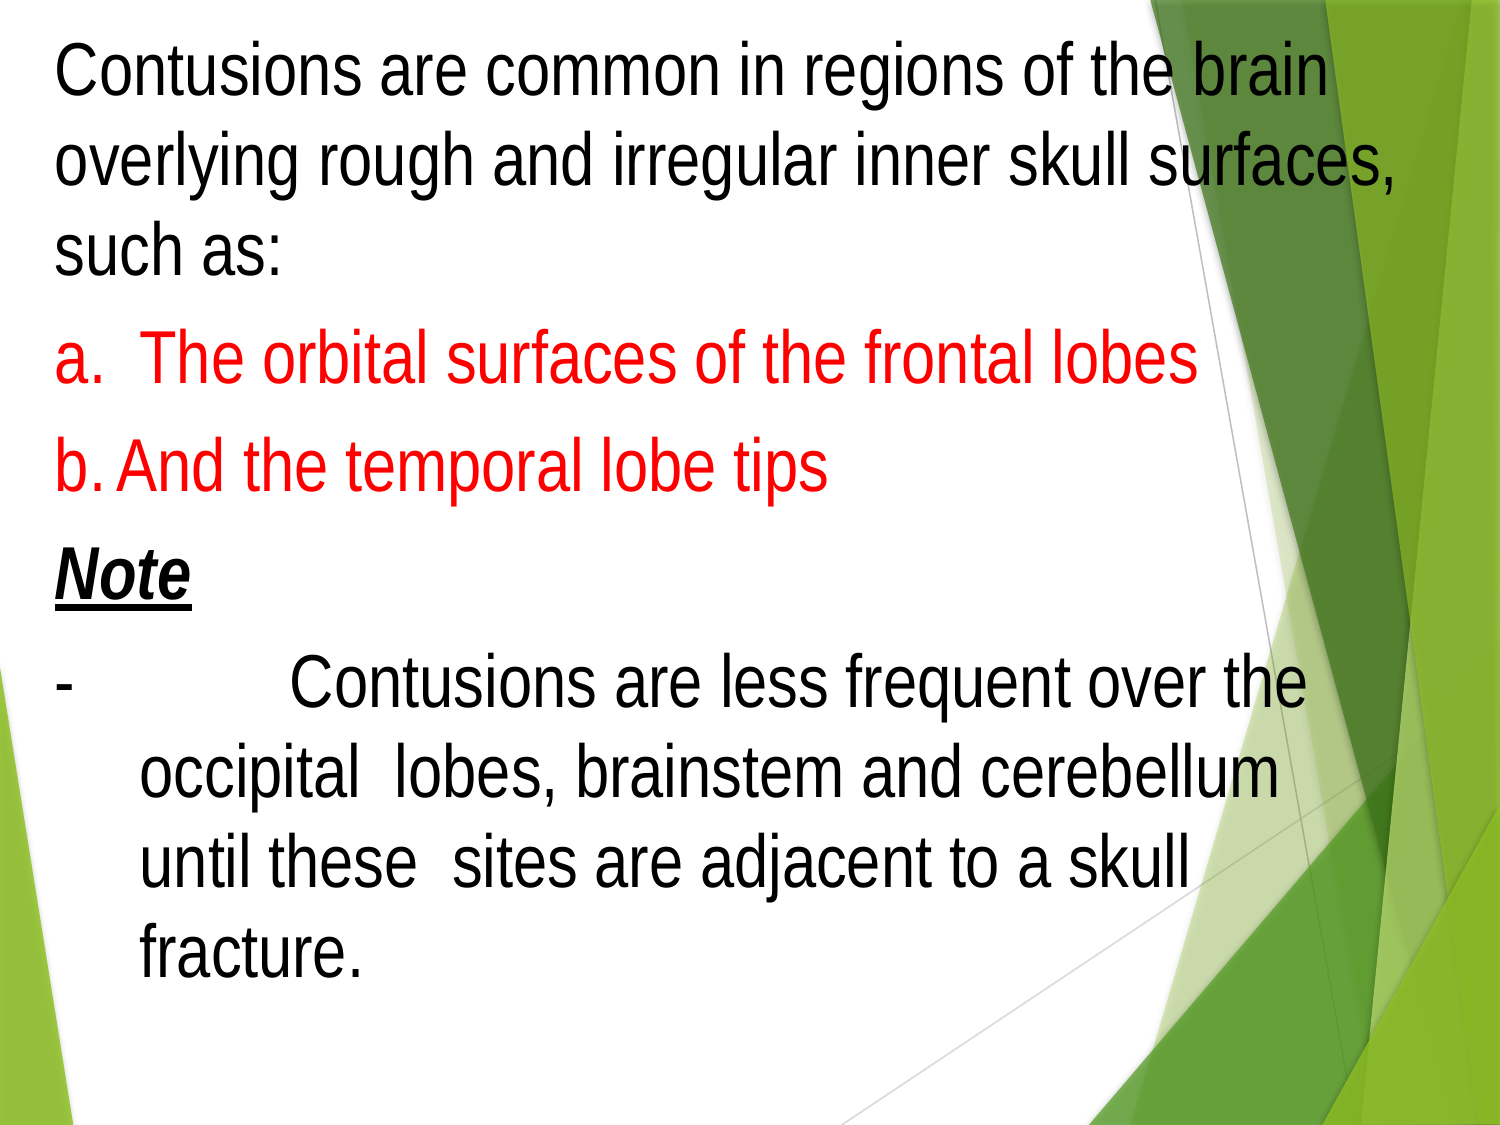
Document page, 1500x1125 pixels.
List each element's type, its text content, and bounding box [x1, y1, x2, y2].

text_box Contusions are common in regions of the brain overlying rough and irregular inner skull surfaces, such as: The orbital surfaces of the frontal lobes And the temporal lobe tips Note - Contusions are less frequent over the occipital lobes, brainstem and cerebellum until these sites are adjacent to a skull fracture. [53, 0, 1408, 993]
